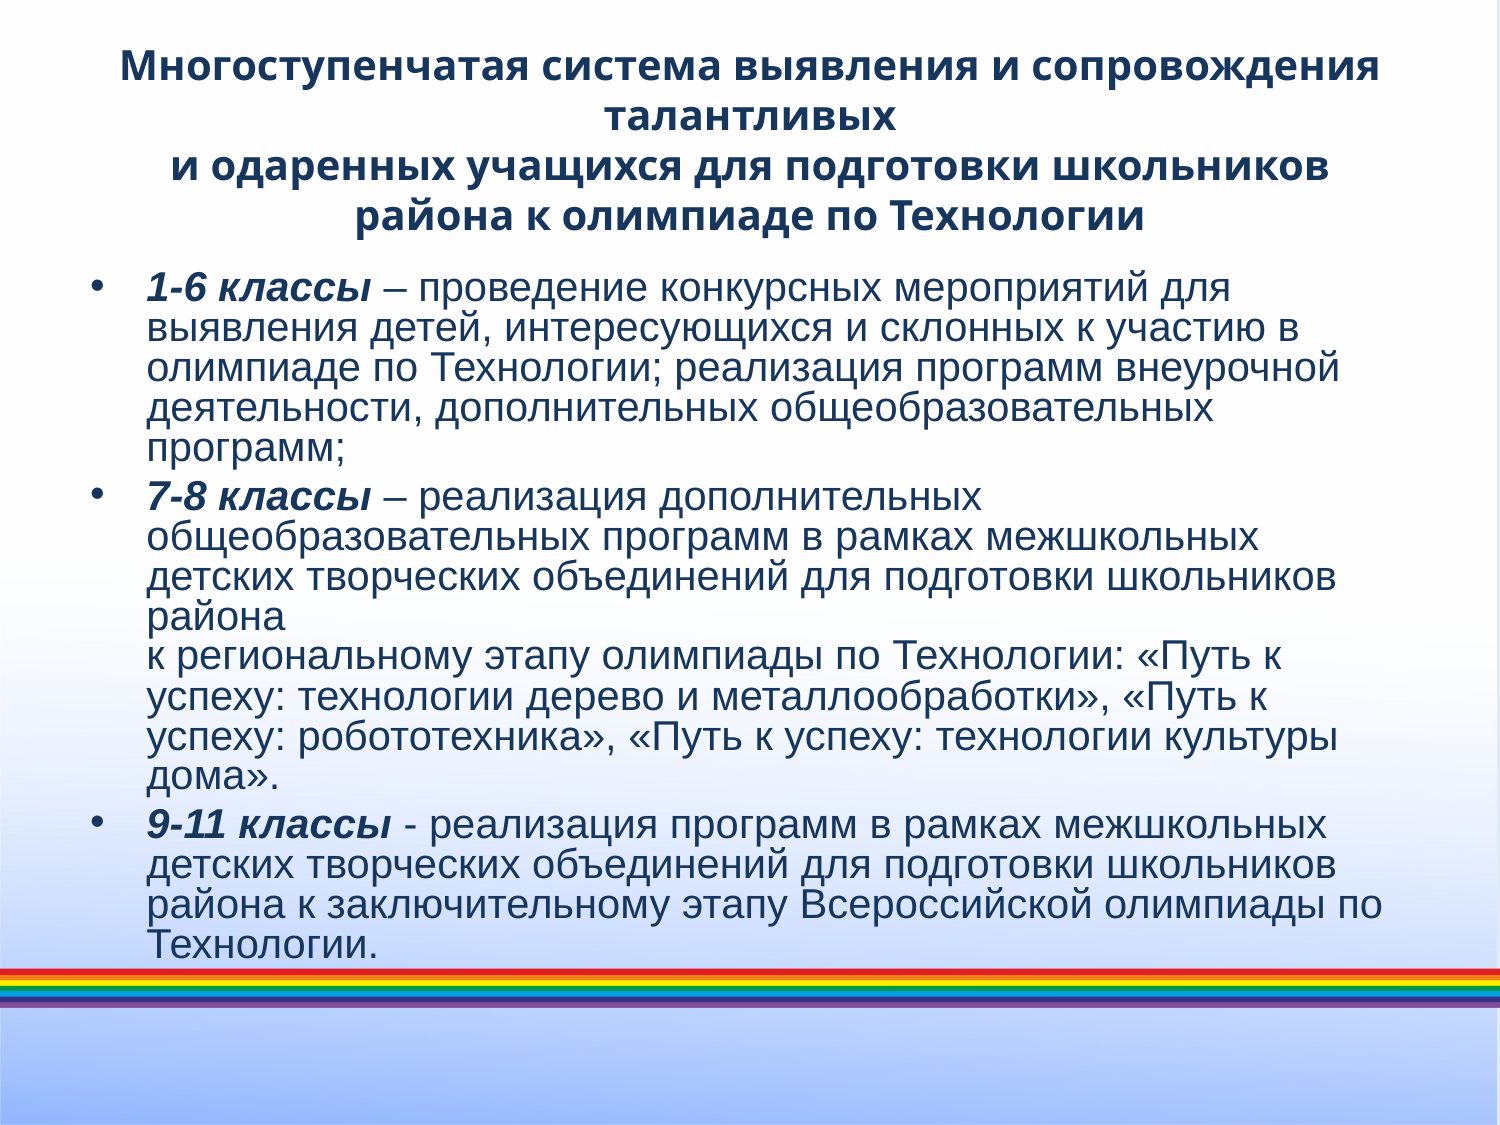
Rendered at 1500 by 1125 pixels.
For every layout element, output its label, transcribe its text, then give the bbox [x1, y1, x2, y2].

picture [0, 0, 1500, 990]
title Многоступенчатая система выявления и сопровождения талантливых и одаренных учащихся для подготовки школьников района к олимпиаде по Технологии [74, 44, 1426, 233]
list 1-6 классы – проведение конкурсных мероприятий для выявления детей, интересующихся и склонных к участию в олимпиаде по Технологии; реализация программ внеурочной деятельности, дополнительных общеобразовательных программ; 7-8 классы – реализация дополнительных общеобразовательных программ в рамках межшкольных детских творческих объединений для подготовки школьников района к региональному этапу олимпиады по Технологии: «Путь к успеху: технологии дерево и металлообработки», «Путь к успеху: робототехника», «Путь к успеху: технологии культуры дома». 9-11 классы - реализация программ в рамках межшкольных детских творческих объединений для подготовки школьников района к заключительному этапу Всероссийской олимпиады по Технологии. [74, 262, 1426, 1006]
picture [0, 997, 1500, 1125]
